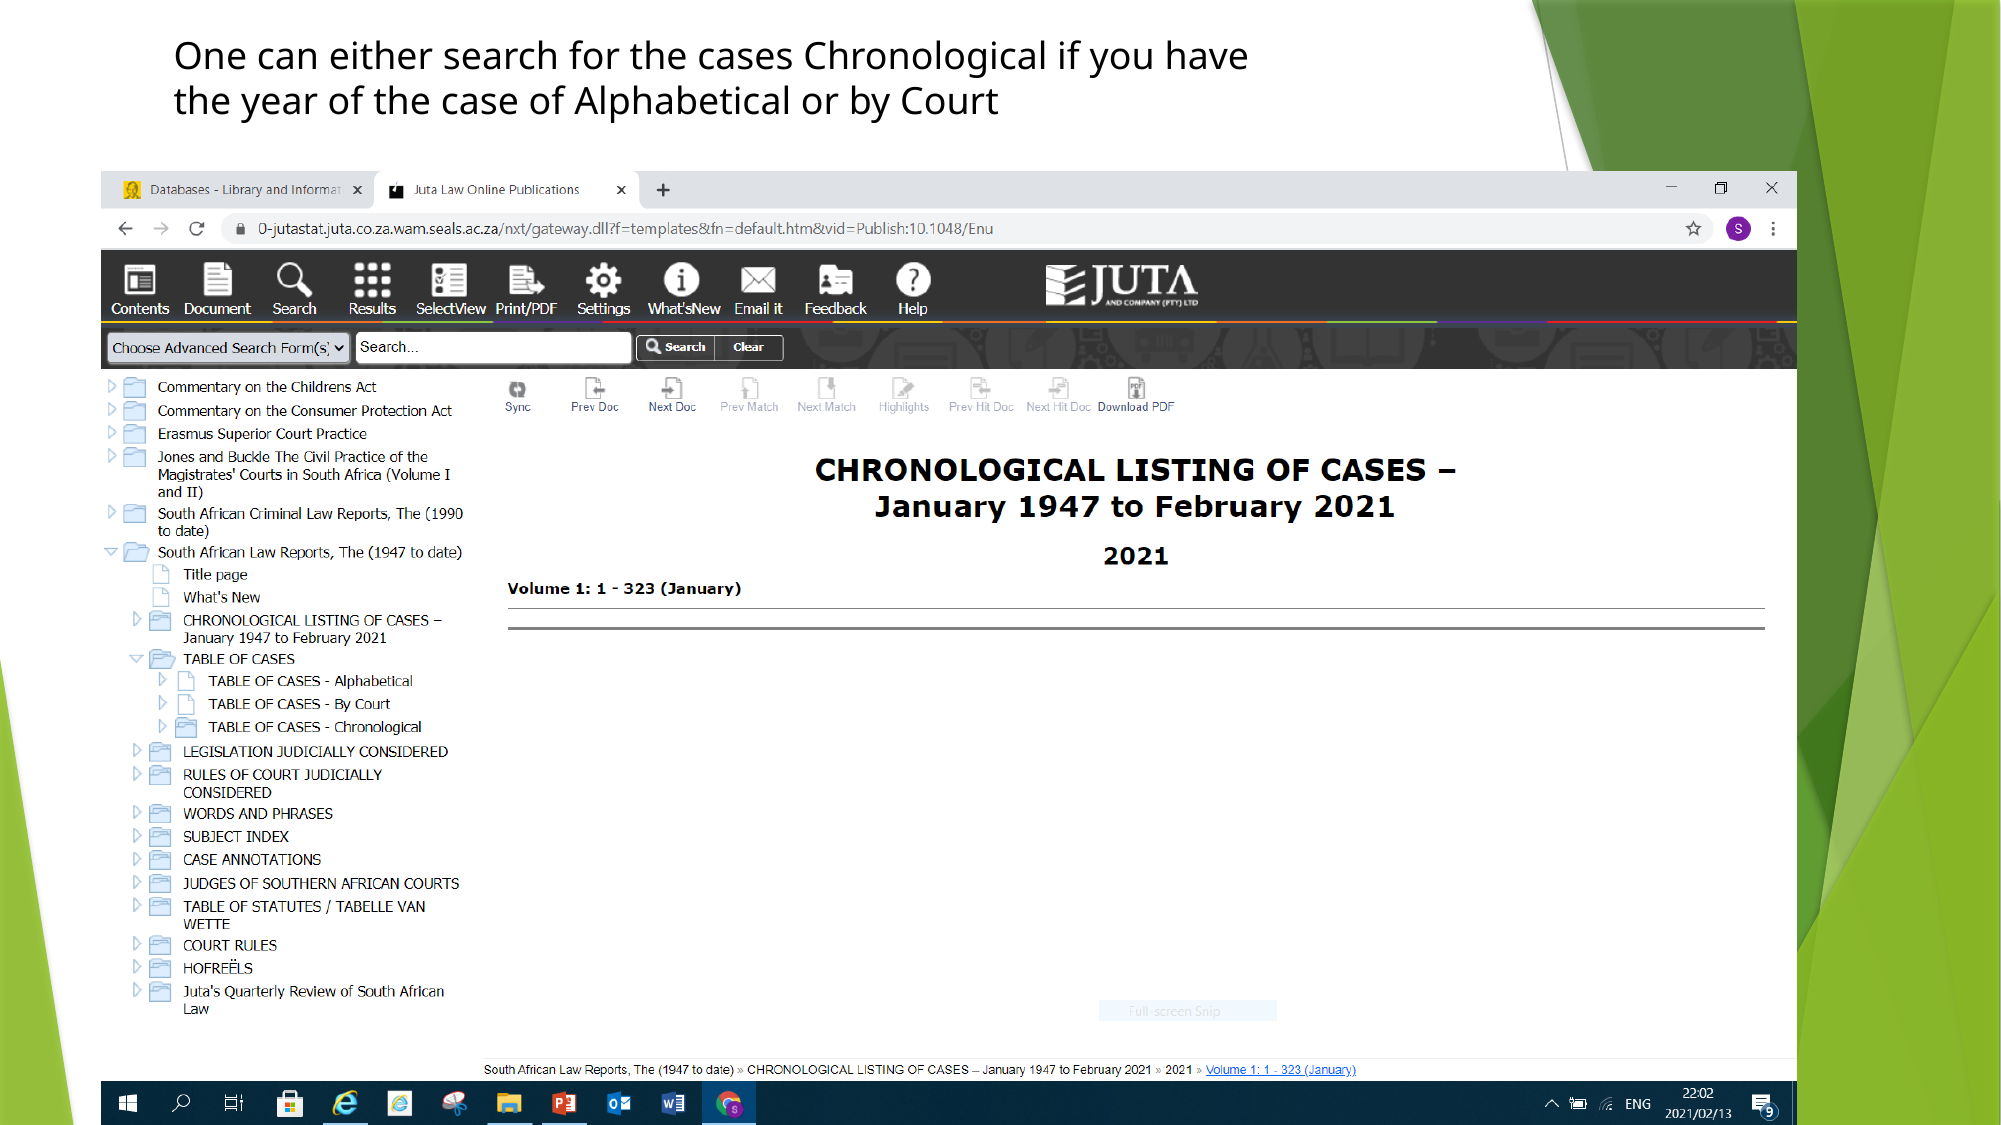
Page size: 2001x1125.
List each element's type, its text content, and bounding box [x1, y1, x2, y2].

picture [101, 171, 1797, 1125]
text_box One can either search for the cases Chronological if you have the year of the case of Alphabetical or by Court [158, 24, 1330, 130]
